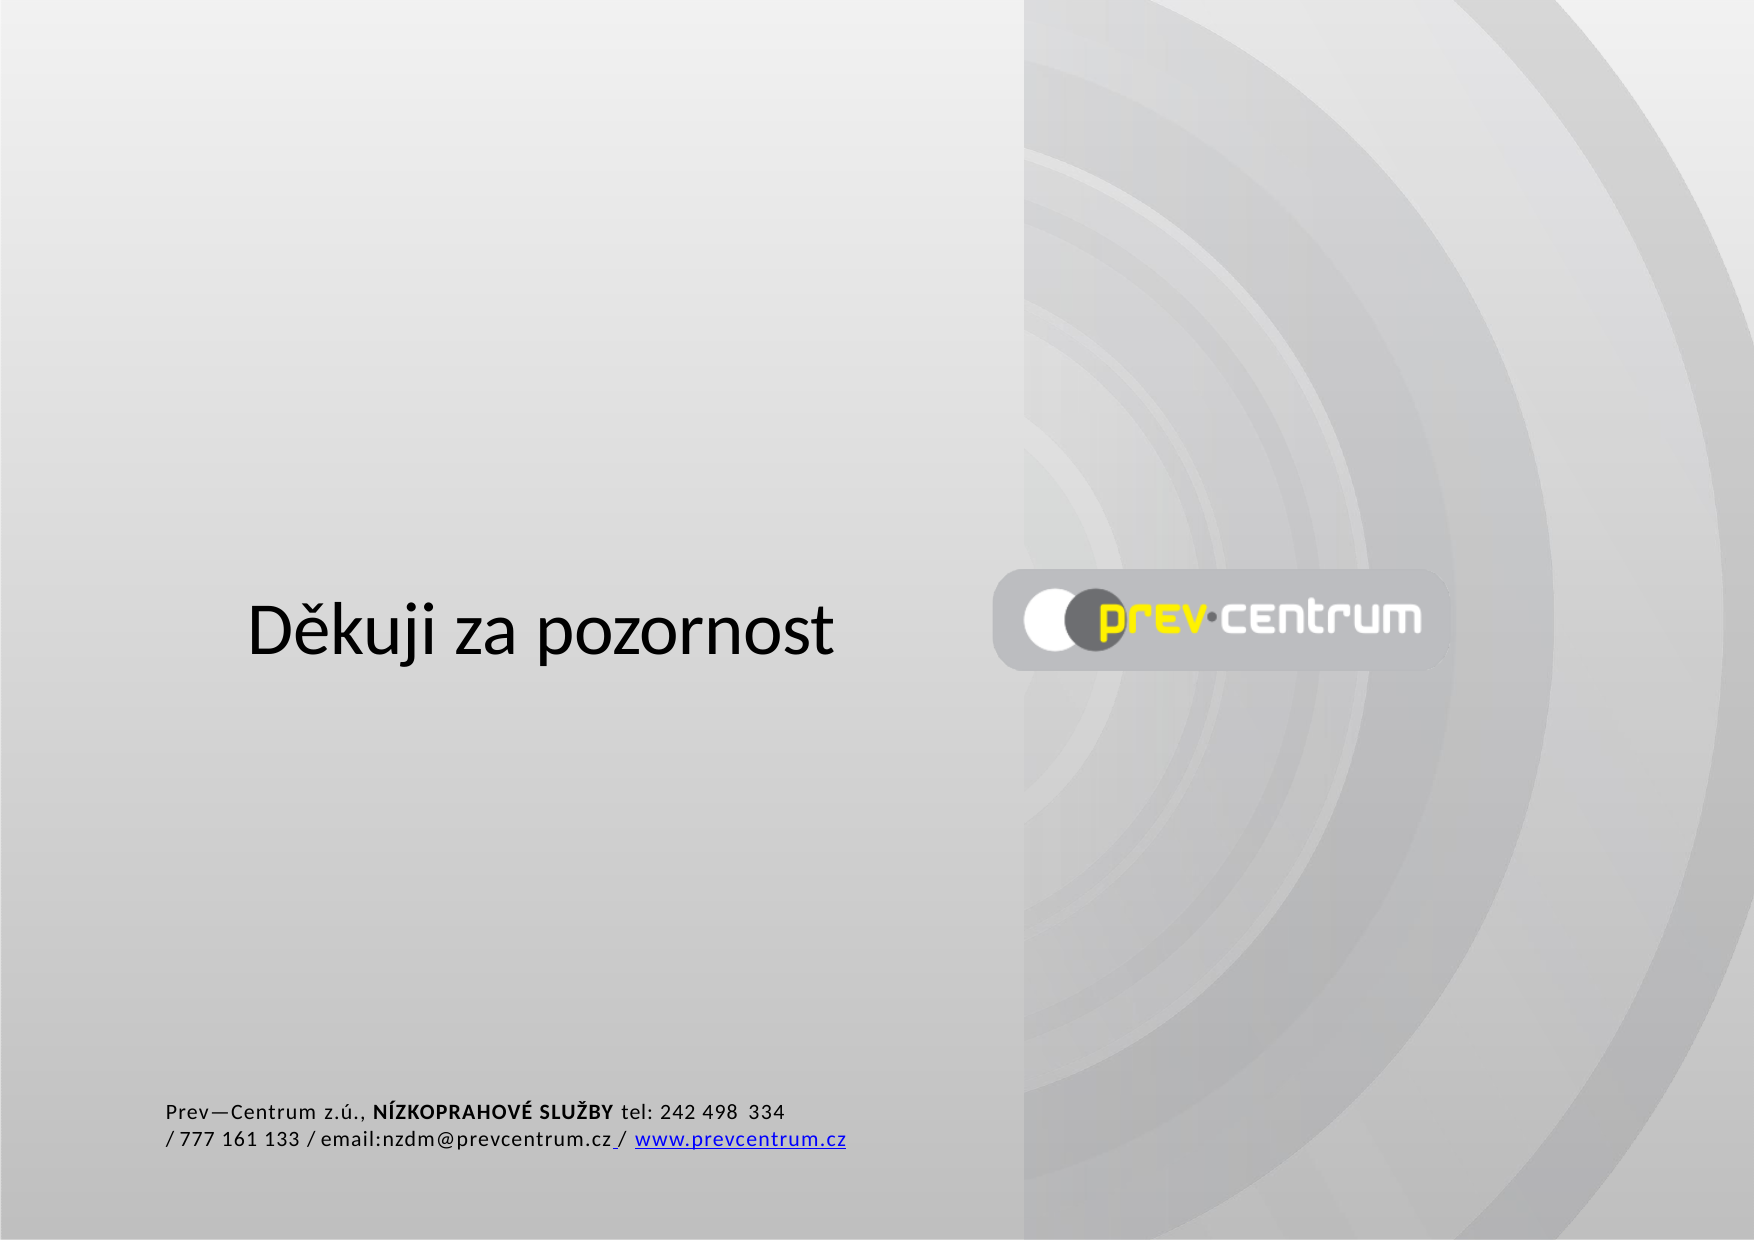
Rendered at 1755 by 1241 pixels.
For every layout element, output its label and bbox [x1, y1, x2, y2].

text_box [0, 0, 1755, 1241]
